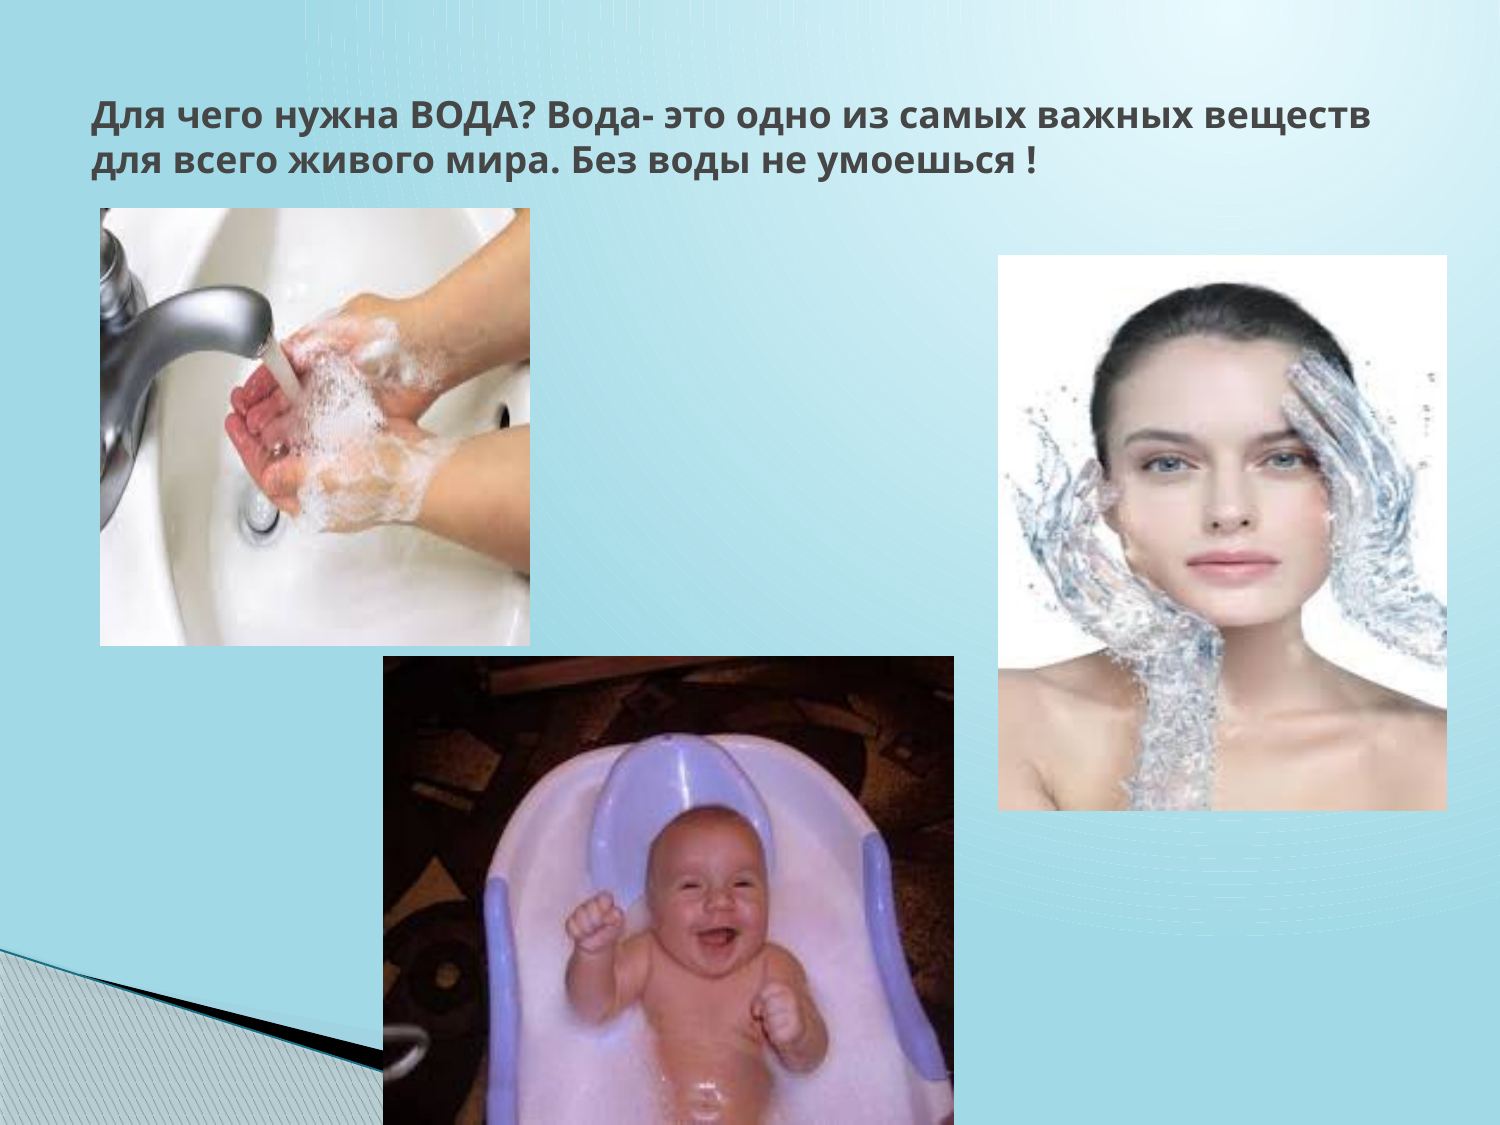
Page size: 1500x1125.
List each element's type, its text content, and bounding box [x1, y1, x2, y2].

picture [383, 656, 955, 1125]
picture [997, 255, 1448, 811]
title Для чего нужна ВОДА? Вода- это одно из самых важных веществ для всего живого мира. Без воды не умоешься ! [76, 42, 1427, 231]
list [100, 207, 531, 646]
